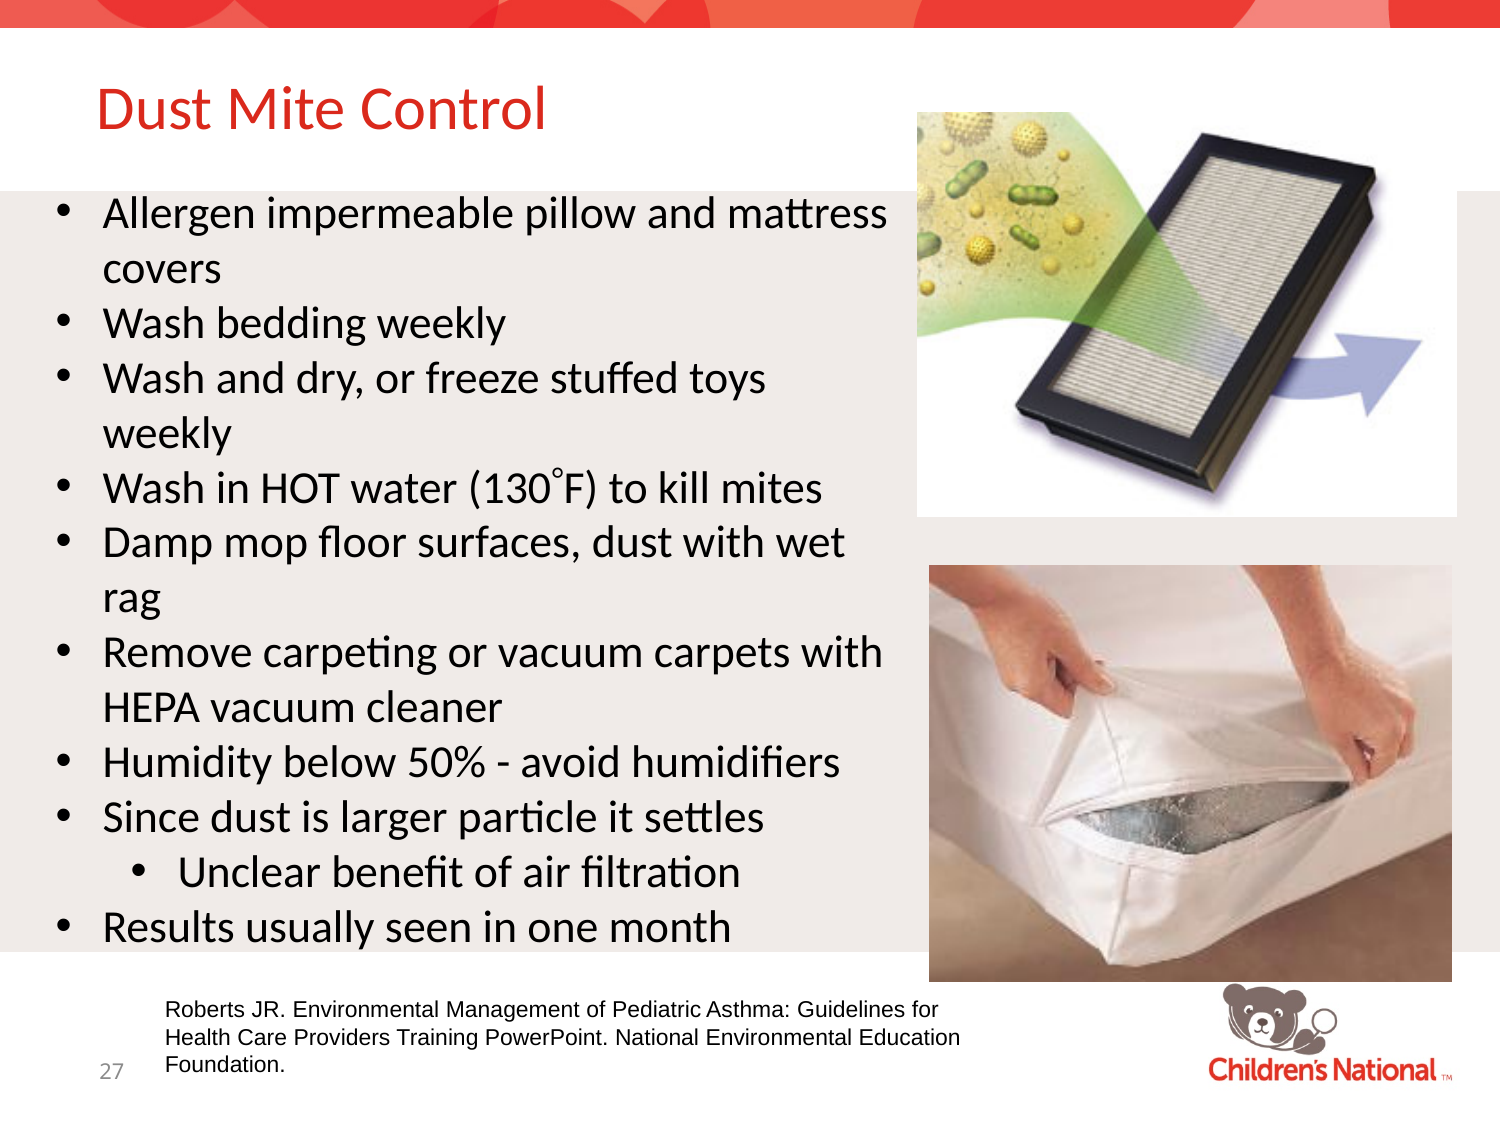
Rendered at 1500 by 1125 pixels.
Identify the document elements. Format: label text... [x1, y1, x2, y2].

picture [0, 0, 1500, 28]
slide_number 27 [84, 1042, 150, 1103]
picture [929, 565, 1500, 1102]
picture [917, 112, 1457, 518]
text_box Allergen impermeable pillow and mattress covers Wash bedding weekly Wash and dry, or freeze stuffed toys weekly Wash in HOT water (130F) to kill mites Damp mop floor surfaces, dust with wet rag Remove carpeting or vacuum carpets with HEPA vacuum cleaner Humidity below 50% - avoid humidifiers Since dust is larger particle it settles Unclear benefit of air filtration Results usually seen in one month [40, 174, 916, 1005]
title Dust Mite Control [81, 59, 1432, 170]
text_box Roberts JR. Environmental Management of Pediatric Asthma: Guidelines for Health Care Providers Training PowerPoint. National Environmental Education Foundation. [150, 987, 1025, 1113]
